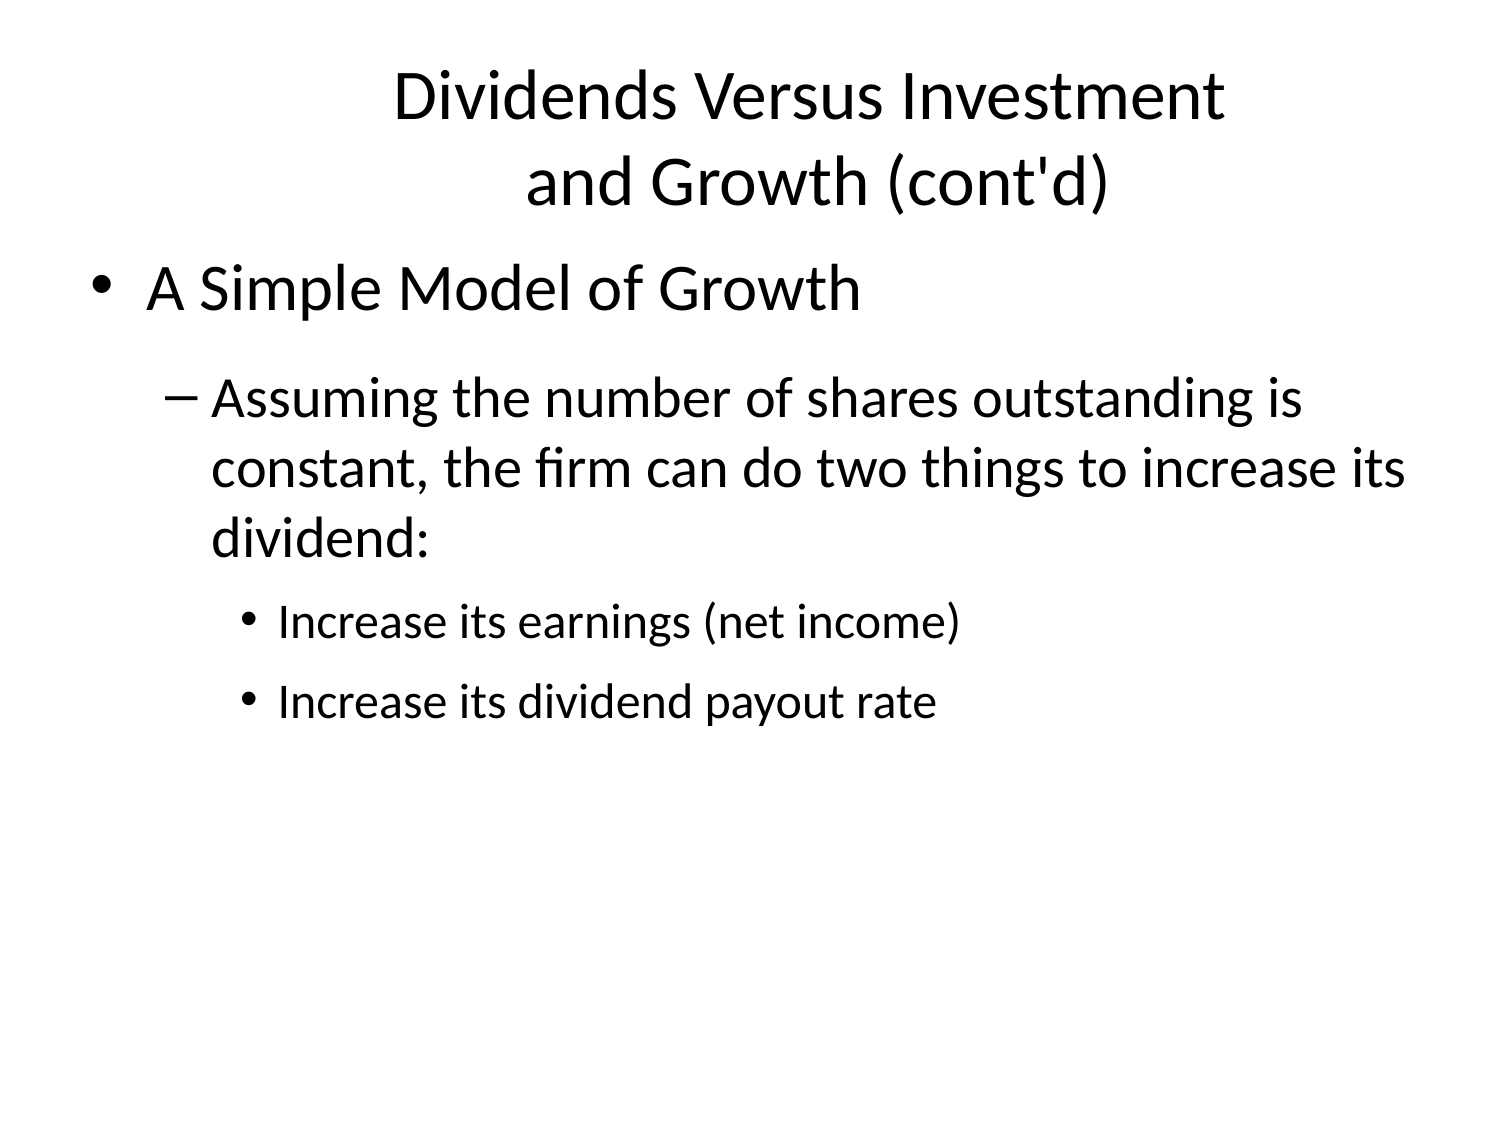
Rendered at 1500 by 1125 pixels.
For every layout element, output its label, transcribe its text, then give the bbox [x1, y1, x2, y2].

title Dividends Versus Investment and Growth (cont'd) [187, 40, 1451, 229]
list A Simple Model of Growth Assuming the number of shares outstanding is constant, the firm can do two things to increase its dividend: Increase its earnings (net income) Increase its dividend payout rate [74, 235, 1451, 999]
